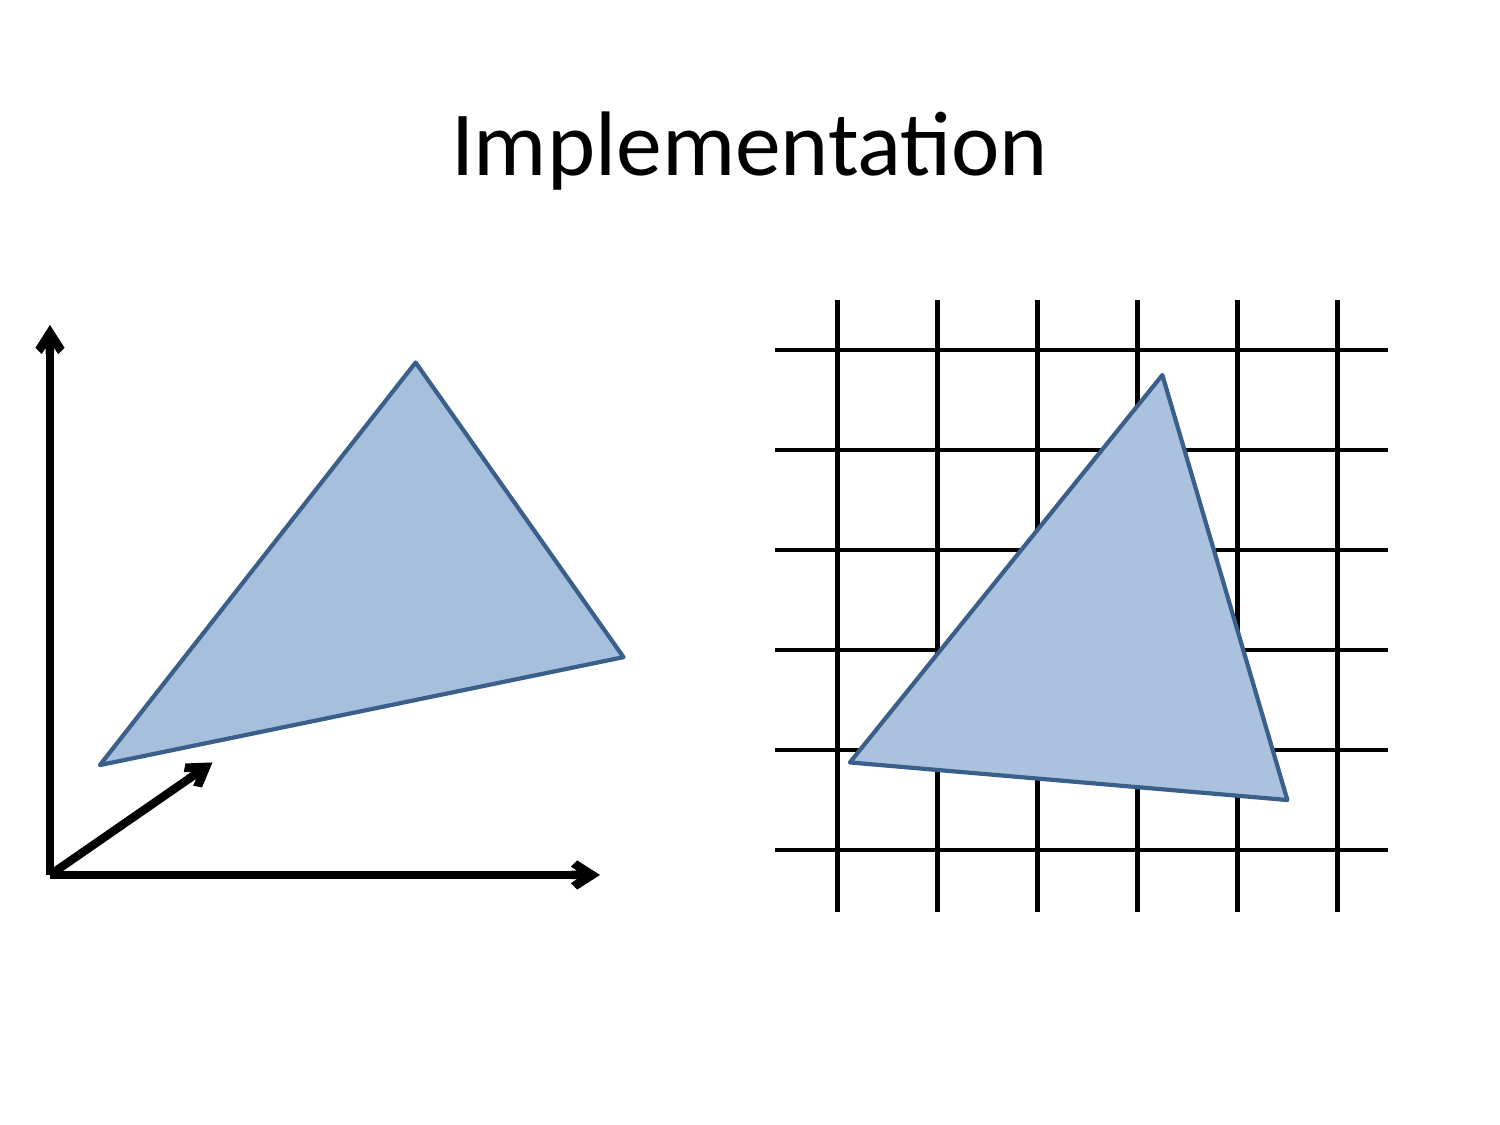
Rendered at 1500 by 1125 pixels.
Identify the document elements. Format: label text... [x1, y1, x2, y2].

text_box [49, 762, 213, 876]
text_box [101, 360, 626, 760]
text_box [774, 299, 1388, 913]
title Implementation [75, 45, 1425, 233]
